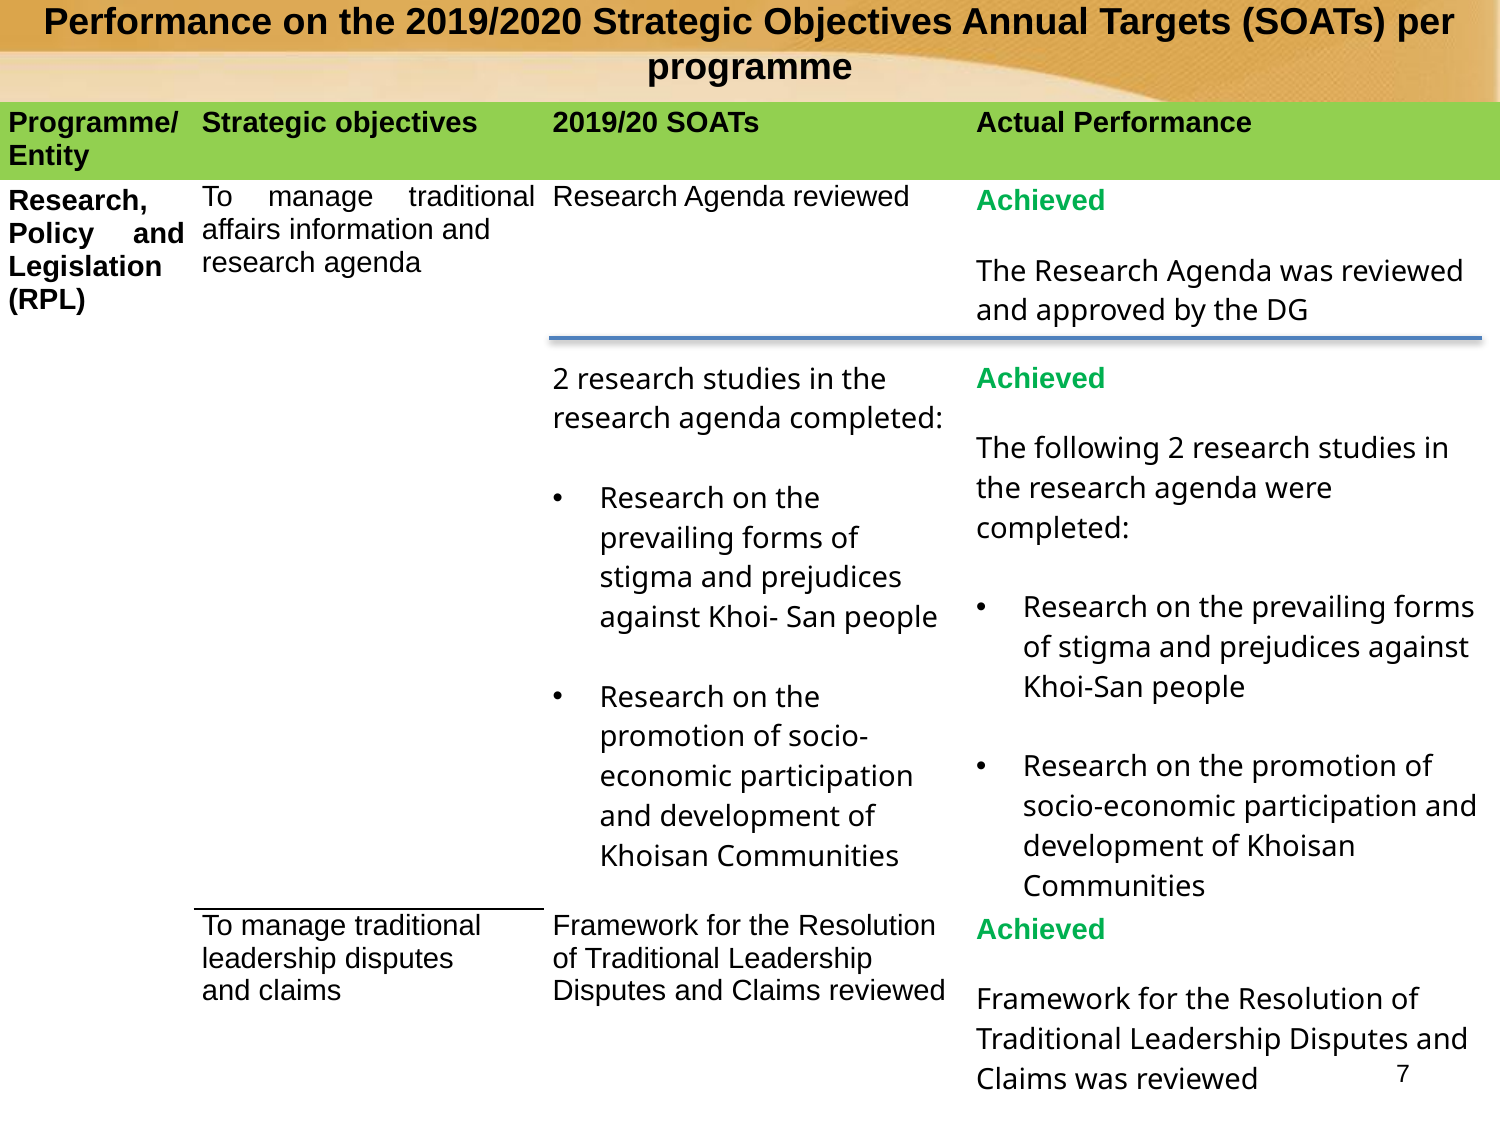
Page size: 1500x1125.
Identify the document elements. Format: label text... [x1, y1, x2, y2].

table_cell To manage traditional affairs information and research agenda [194, 180, 544, 908]
table_cell Achieved The Research Agenda was reviewed and approved by the DG Achieved The following 2 research studies in the research agenda were completed: Research on the prevailing forms of stigma and prejudices against Khoi-San people Research on the promotion of socio-economic participation and development of Khoisan Communities [968, 180, 1500, 909]
picture [0, 0, 1500, 102]
table_cell To manage traditional leadership disputes and claims [194, 910, 544, 1125]
table_cell Framework for the Resolution of Traditional Leadership Disputes and Claims reviewed [544, 909, 968, 1125]
table_header Actual Performance [968, 102, 1500, 180]
table_header Programme/Entity [0, 102, 194, 180]
slide_number 7 [1074, 1042, 1425, 1103]
table_cell Research Agenda reviewed 2 research studies in the research agenda completed: Research on the prevailing forms of stigma and prejudices against Khoi- San people Research on the promotion of socio-economic participation and development of Khoisan Communities [544, 180, 968, 909]
table_cell Achieved Framework for the Resolution of Traditional Leadership Disputes and Claims was reviewed [968, 909, 1500, 1125]
table_header Strategic objectives [194, 102, 544, 180]
table_cell Research, Policy and Legislation (RPL) [0, 180, 194, 1125]
table_header 2019/20 SOATs [544, 102, 968, 180]
text_box Performance on the 2019/2020 Strategic Objectives Annual Targets (SOATs) per programme [17, 6, 1483, 79]
